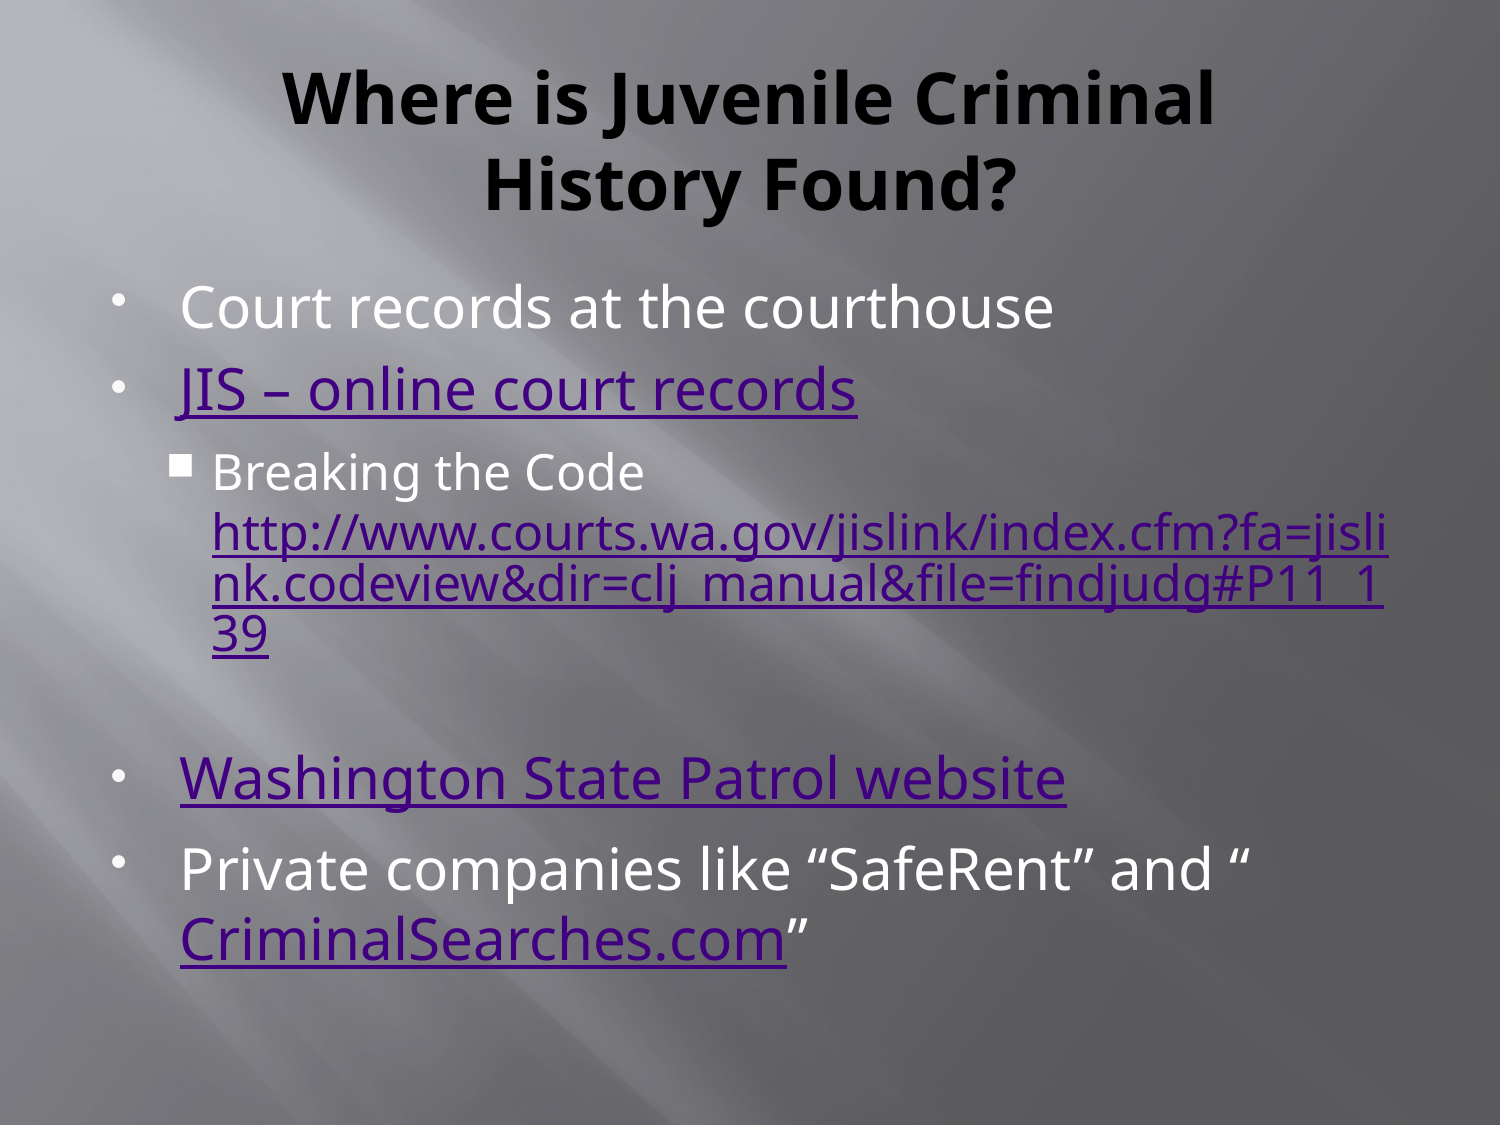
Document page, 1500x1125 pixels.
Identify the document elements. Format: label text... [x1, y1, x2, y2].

title Where is Juvenile Criminal History Found? [75, 45, 1425, 233]
list Court records at the courthouse JIS – online court records Breaking the Code http://www.courts.wa.gov/jislink/index.cfm?fa=jislink.codeview&dir=clj_manual&file=findjudg#P11_139 Washington State Patrol website Private companies like “SafeRent” and “CriminalSearches.com” [74, 262, 1426, 1036]
